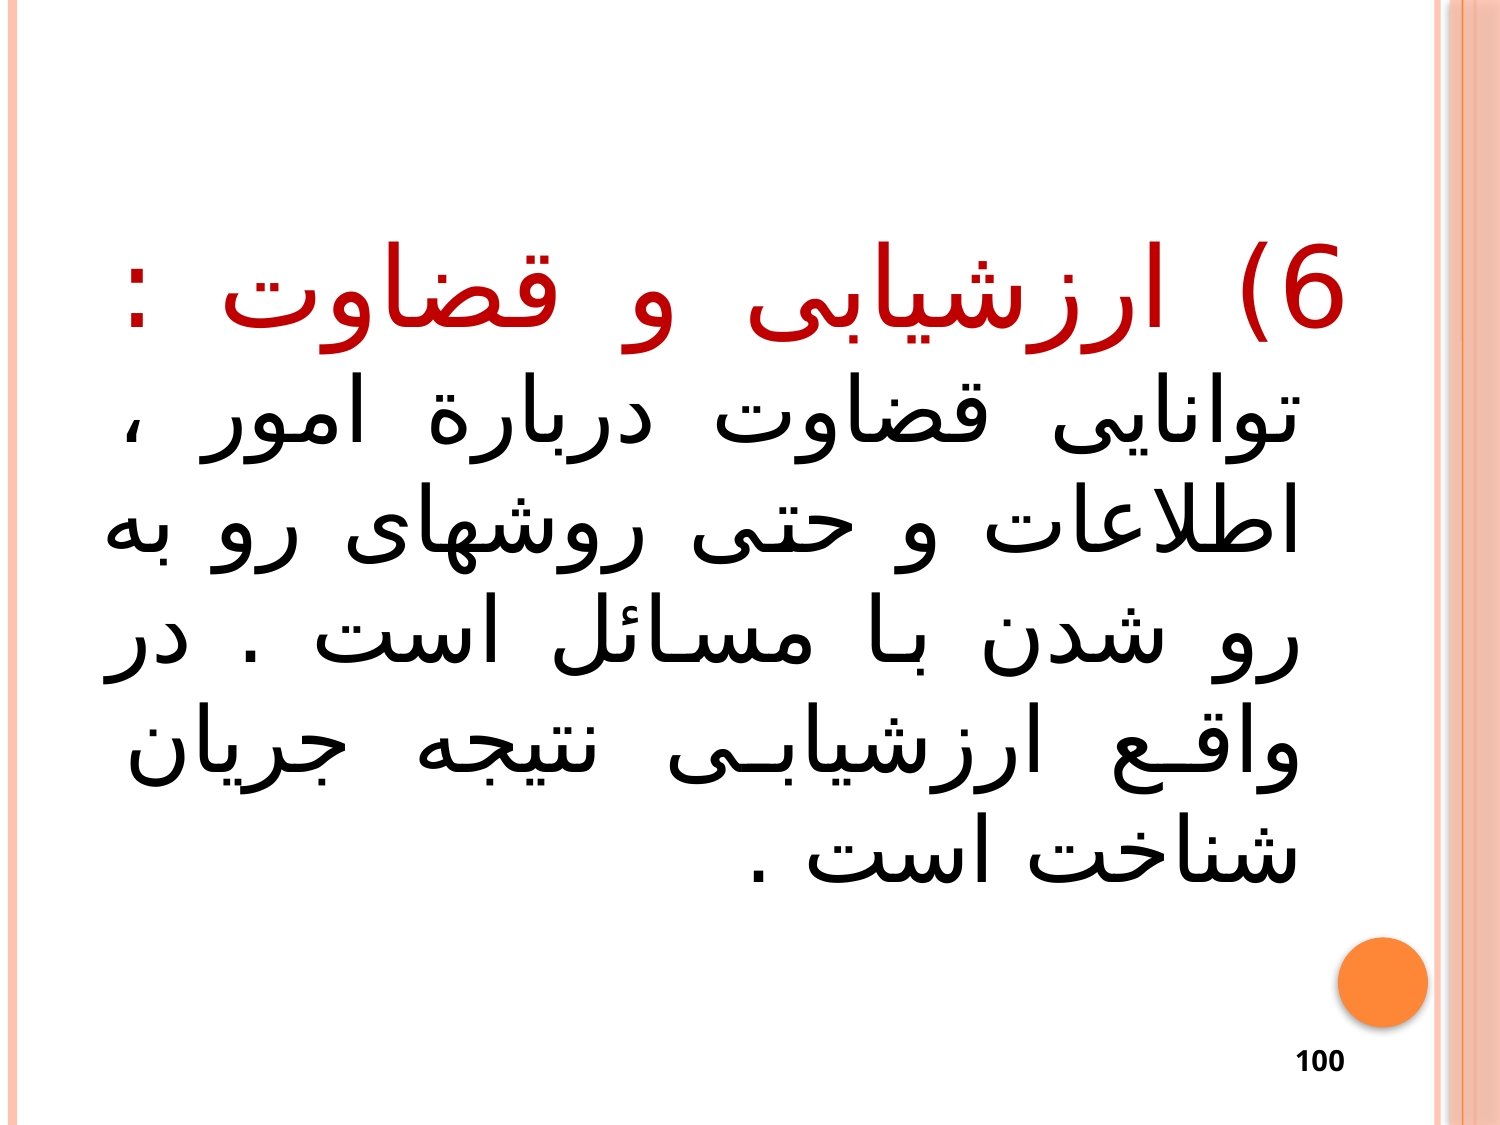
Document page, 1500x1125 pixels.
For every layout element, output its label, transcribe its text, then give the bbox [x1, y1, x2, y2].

list 6) ارزشیابی و قضاوت : توانایی قضاوت دربارة امور ، اطلاعات و حتی روشهای رو به رو شدن با مسائل است . در واقع ارزشیابی نتیجه جریان شناخت است . [76, 208, 1365, 882]
slide_number 100 [1163, 1025, 1477, 1100]
